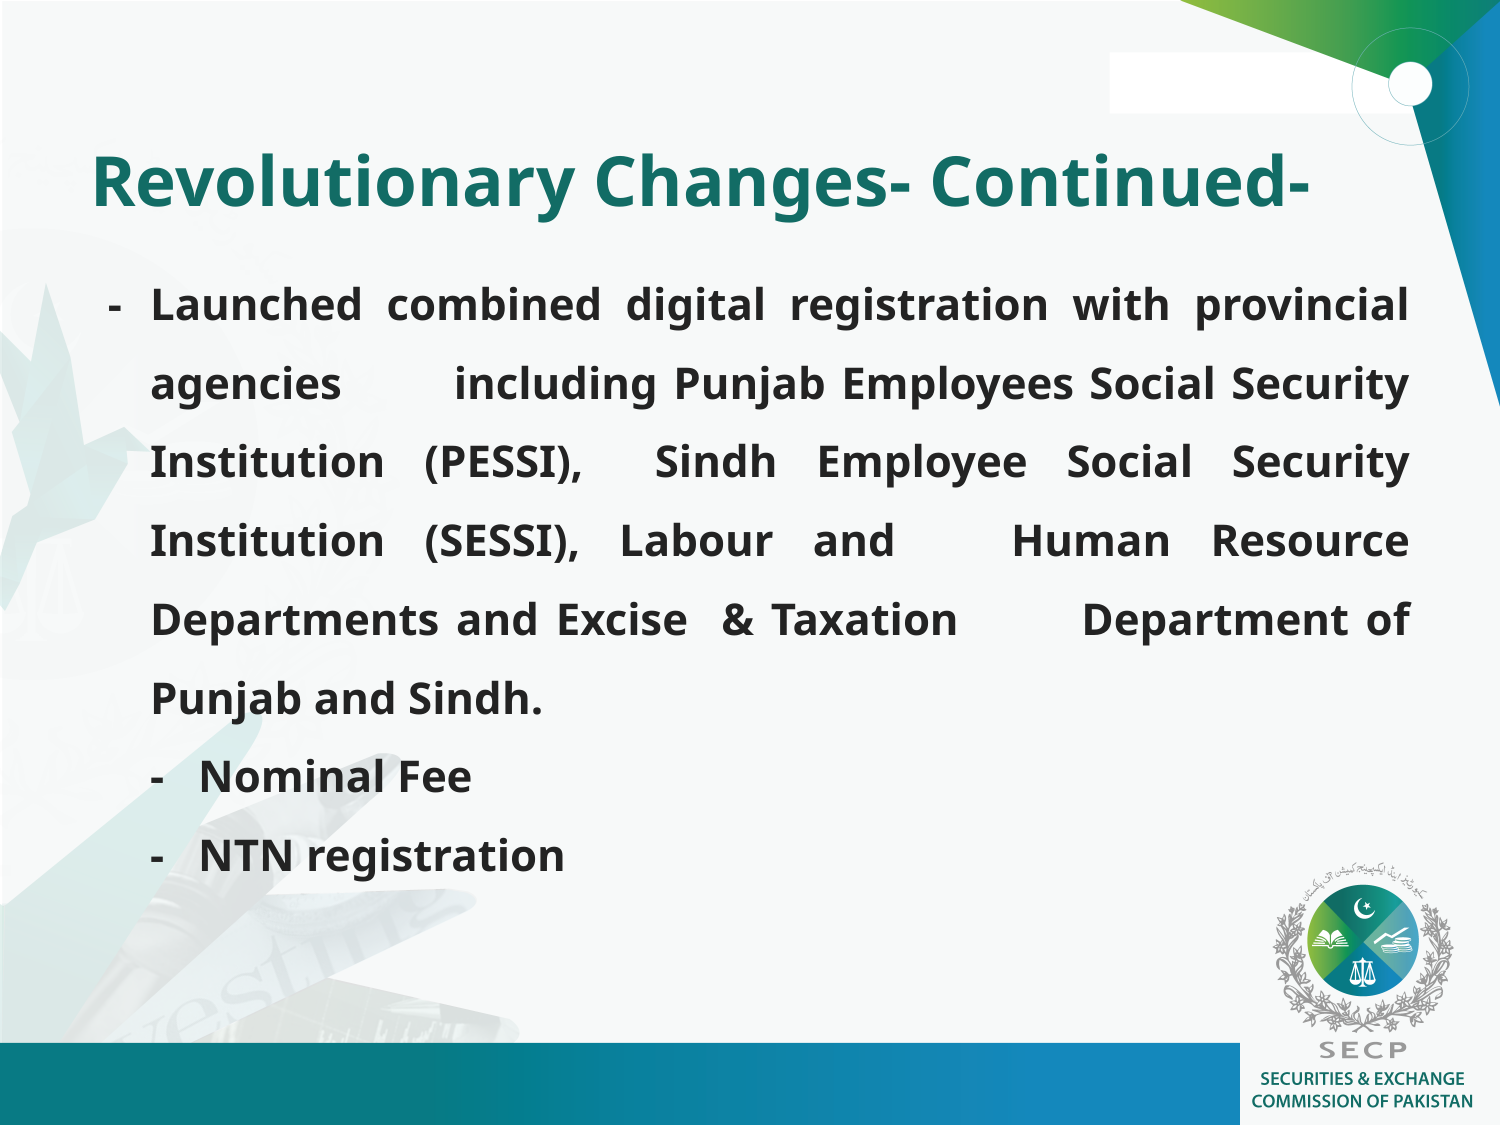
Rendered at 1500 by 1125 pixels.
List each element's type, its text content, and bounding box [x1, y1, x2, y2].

picture [0, 0, 1500, 1125]
title Revolutionary Changes- Continued- [75, 125, 1338, 233]
list - Launched combined digital registration with provincial agencies including Punjab Employees Social Security Institution (PESSI), Sindh Employee Social Security Institution (SESSI), Labour and Human Resource Departments and Excise & Taxation Department of Punjab and Sindh. - Nominal Fee - NTN registration [75, 243, 1425, 986]
